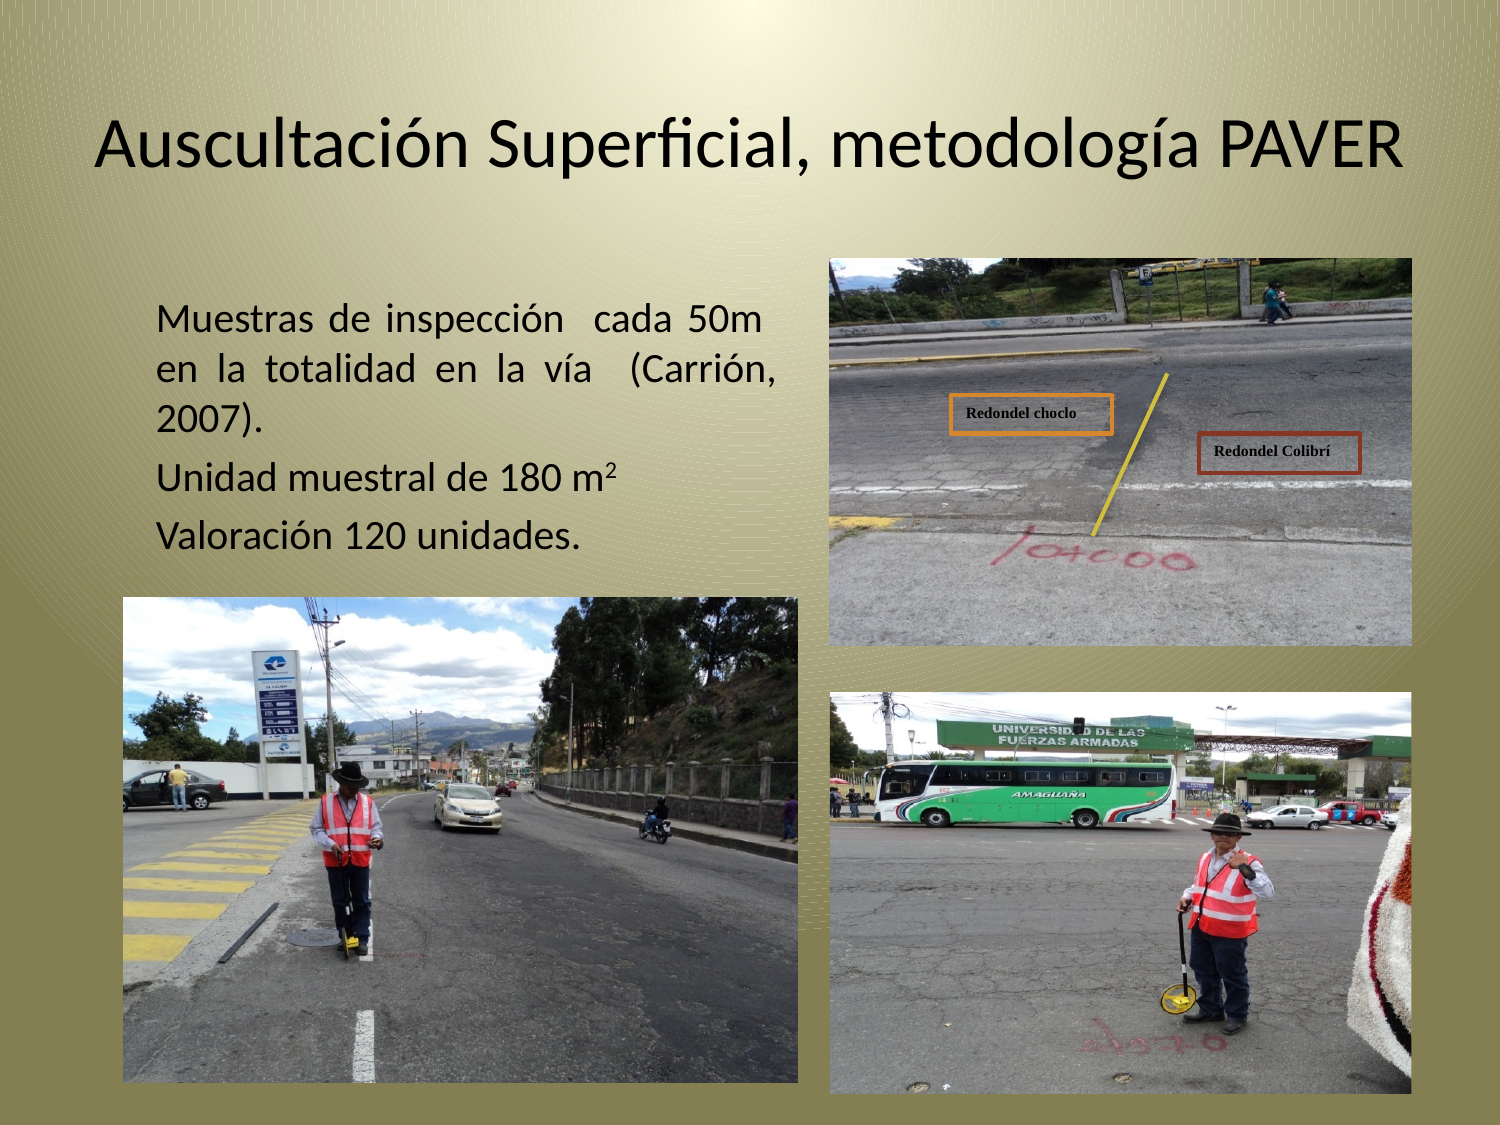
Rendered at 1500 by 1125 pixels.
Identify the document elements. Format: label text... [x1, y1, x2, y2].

list Muestras de inspección cada 50m en la totalidad en la vía (Carrión, 2007). Unidad muestral de 180 m2 Valoración 120 unidades. [140, 283, 793, 584]
picture [123, 597, 798, 1083]
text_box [1092, 373, 1168, 537]
picture [829, 258, 1412, 646]
title Auscultación Superficial, metodología PAVER [75, 45, 1425, 233]
picture [829, 692, 1412, 1095]
